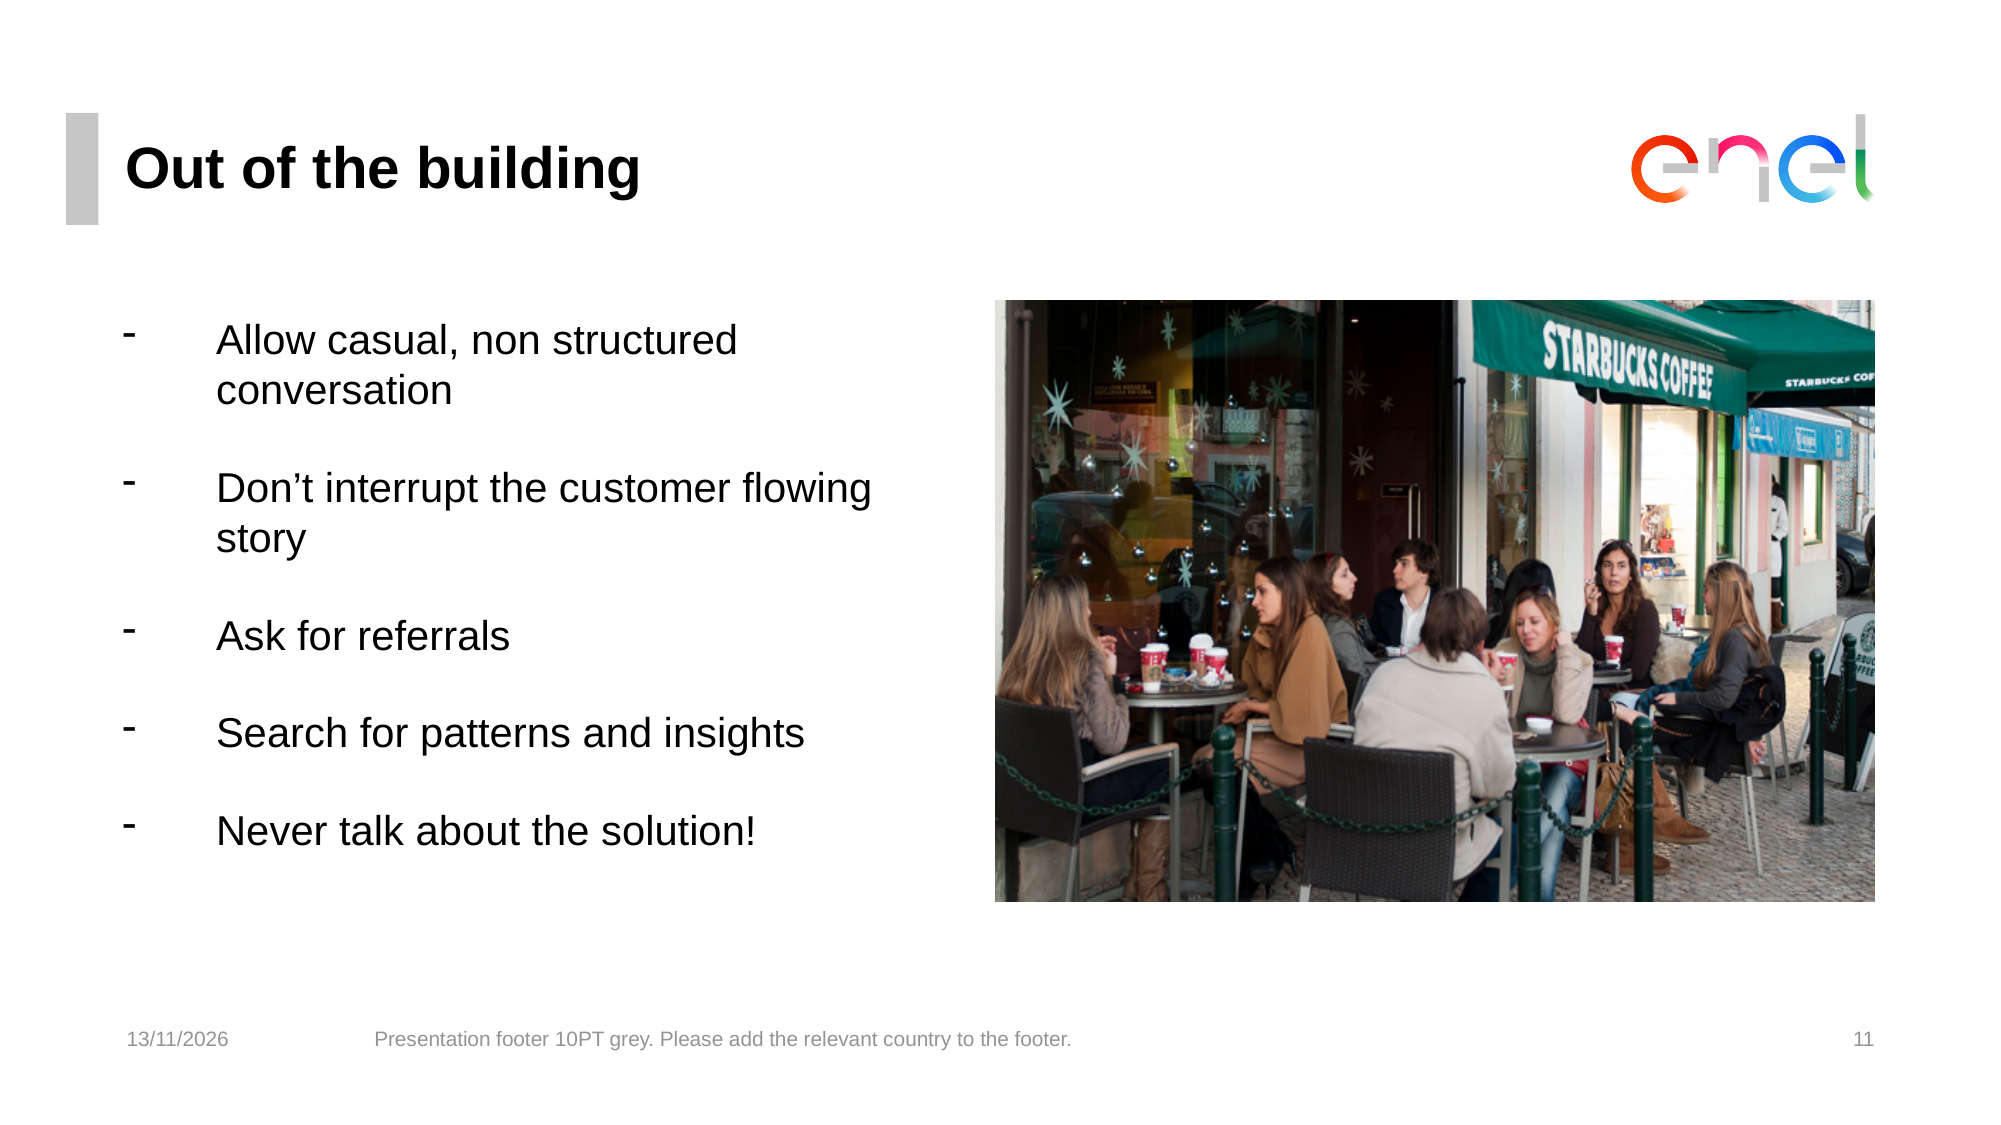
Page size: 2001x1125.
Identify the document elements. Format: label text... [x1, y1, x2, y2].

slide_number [126, 1027, 374, 1053]
title Out of the building [125, 138, 1499, 203]
list Allow casual, non structured conversation Don’t interrupt the customer flowing story Ask for referrals Search for patterns and insights Never talk about the solution! [120, 312, 995, 890]
footer Presentation footer 10PT grey. Please add the relevant country to the footer. [374, 1027, 1749, 1053]
picture [995, 300, 1875, 902]
picture [1631, 114, 1875, 203]
slide_number 11 [1749, 1027, 1875, 1053]
